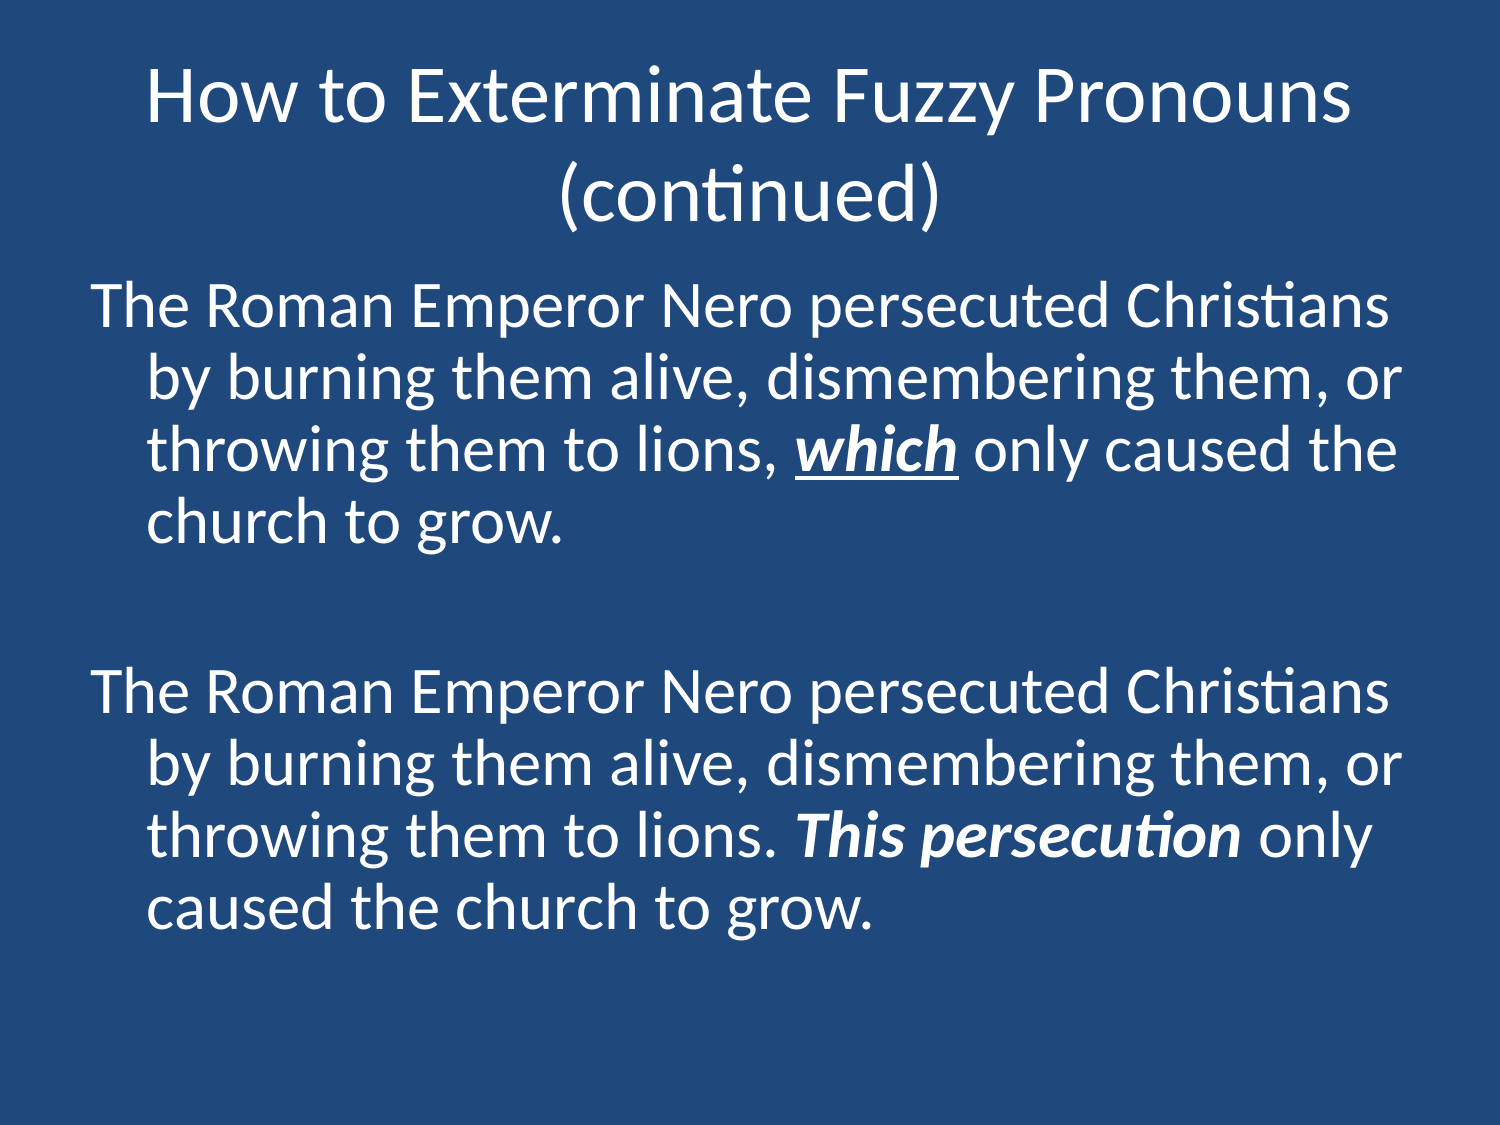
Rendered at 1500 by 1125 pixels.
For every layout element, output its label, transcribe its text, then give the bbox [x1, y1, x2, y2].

title How to Exterminate Fuzzy Pronouns (continued) [75, 45, 1425, 233]
list The Roman Emperor Nero persecuted Christians by burning them alive, dismembering them, or throwing them to lions, which only caused the church to grow. The Roman Emperor Nero persecuted Christians by burning them alive, dismembering them, or throwing them to lions. This persecution only caused the church to grow. [75, 262, 1425, 1005]
